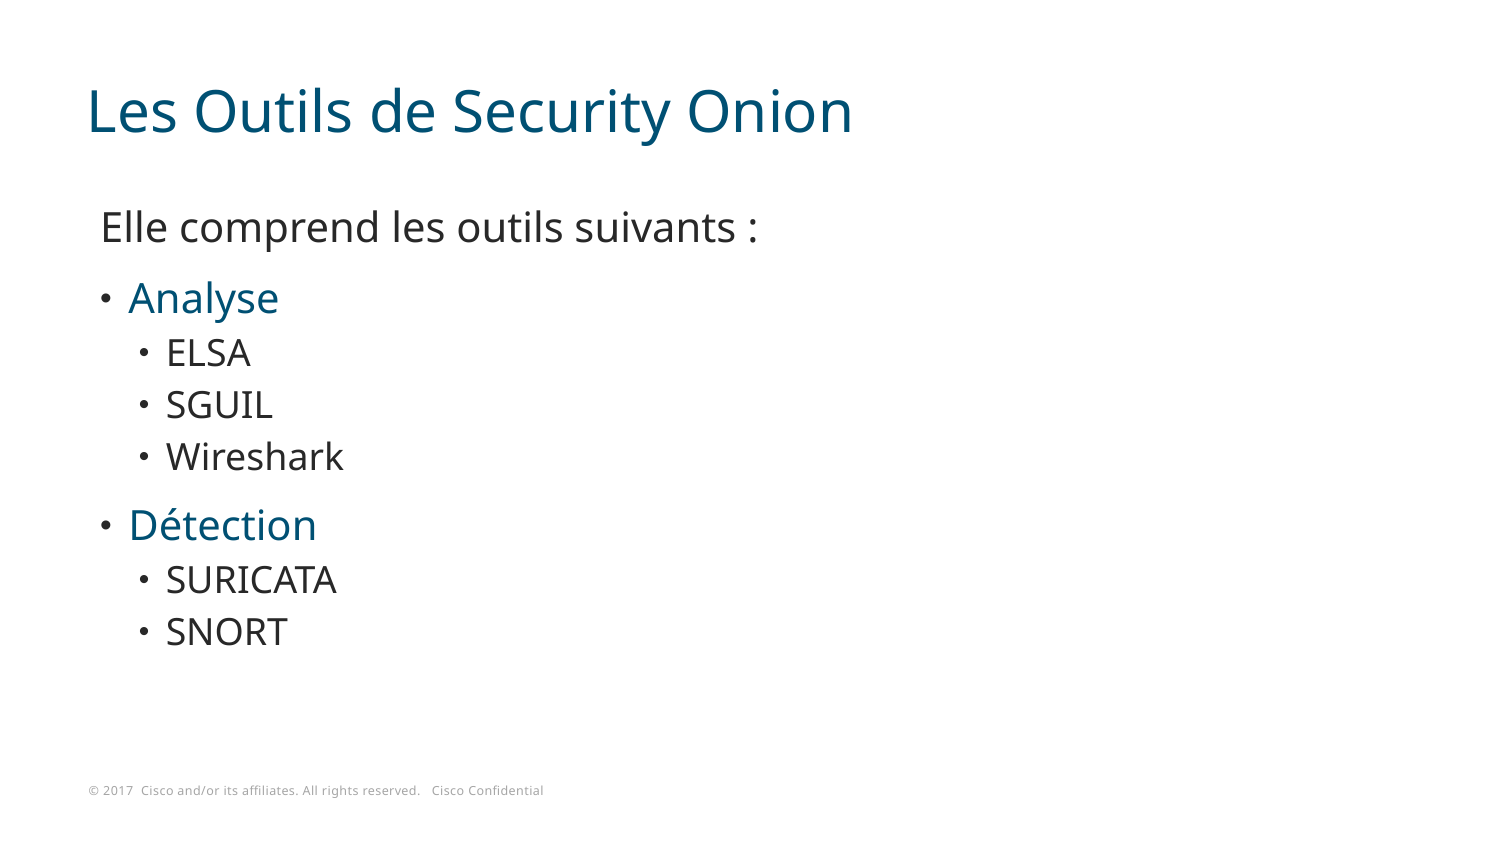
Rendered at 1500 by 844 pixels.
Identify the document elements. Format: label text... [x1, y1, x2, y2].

title Les Outils de Security Onion [71, 55, 1441, 176]
list Elle comprend les outils suivants : Analyse ELSA SGUIL Wireshark Détection SURICATA SNORT [75, 197, 1434, 754]
